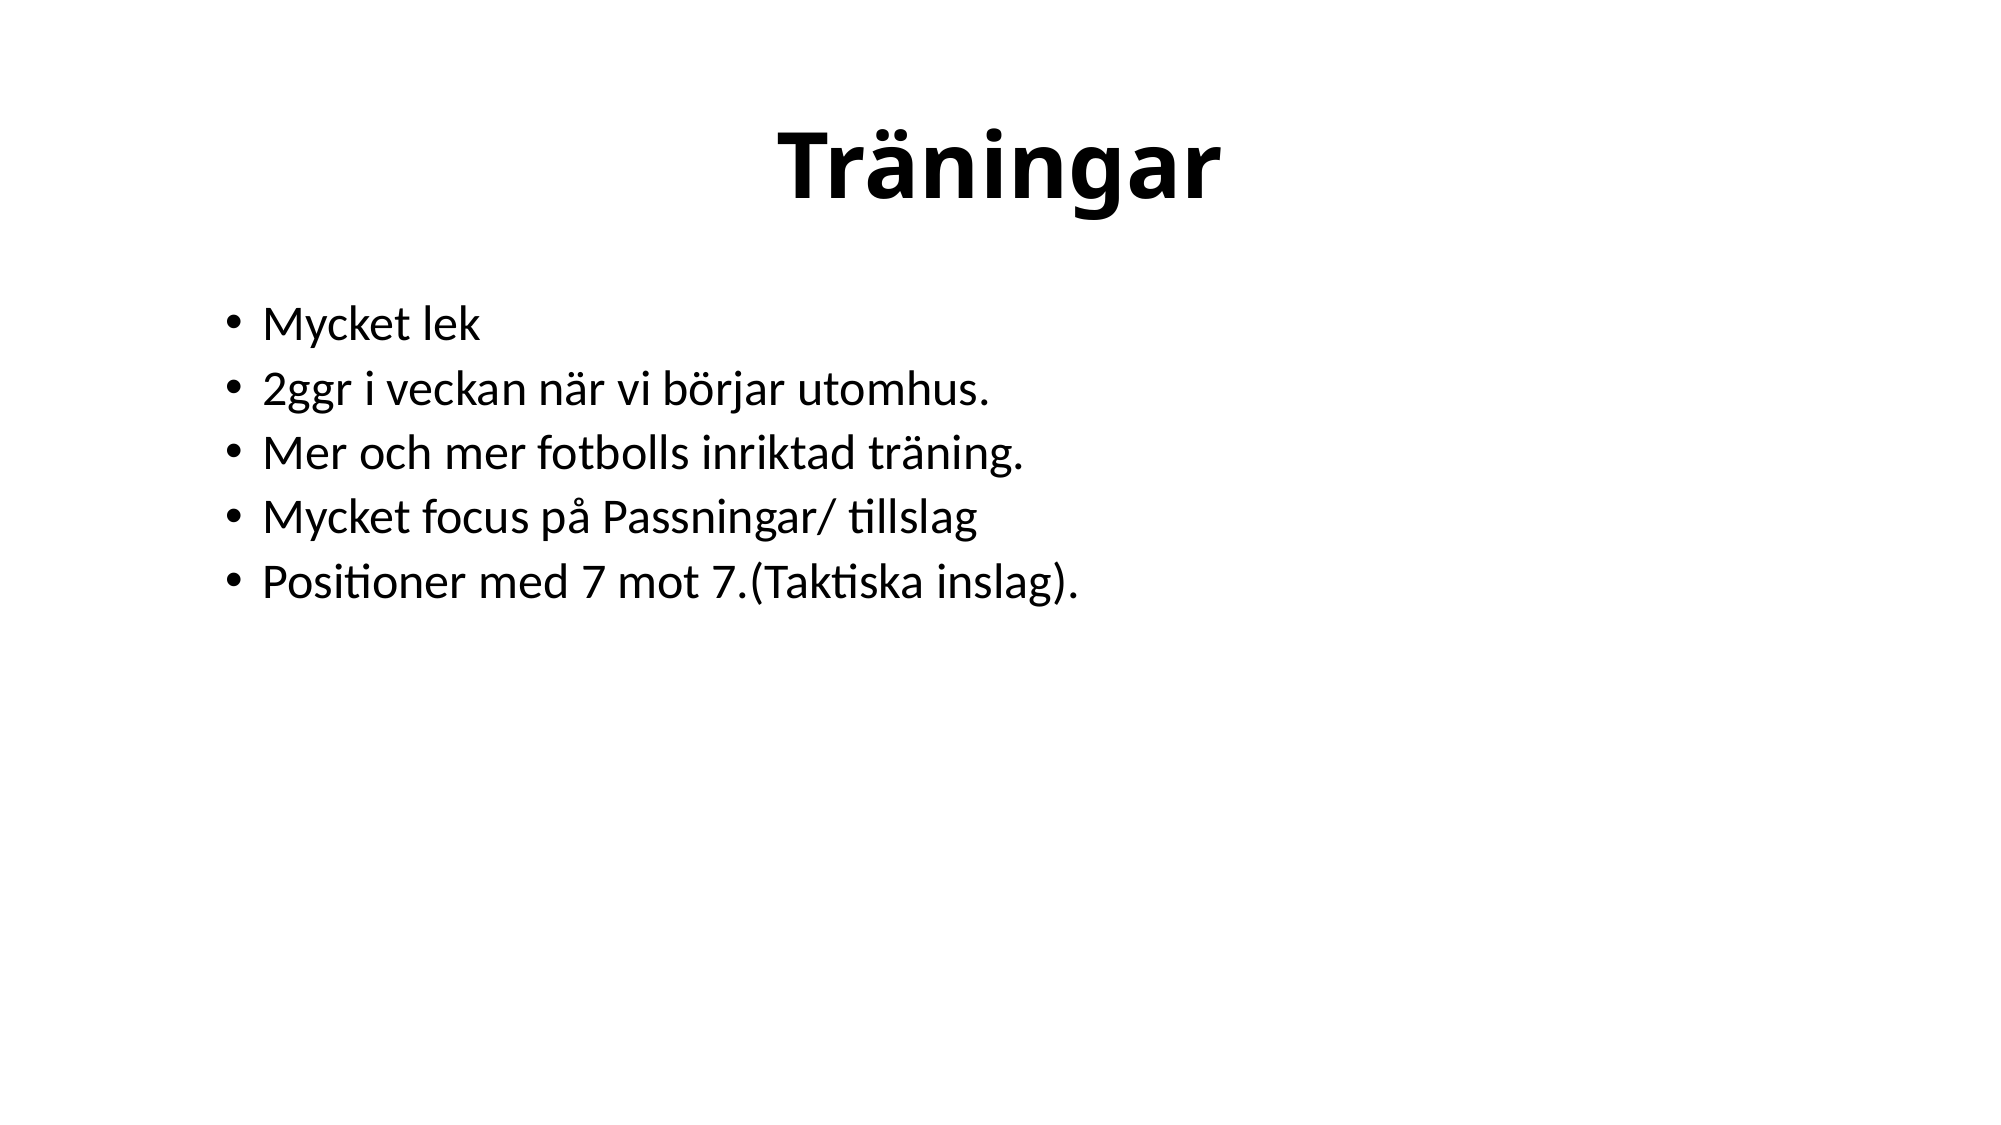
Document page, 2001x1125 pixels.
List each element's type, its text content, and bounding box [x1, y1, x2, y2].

list Mycket lek 2ggr i veckan när vi börjar utomhus. Mer och mer fotbolls inriktad träning. Mycket focus på Passningar/ tillslag Positioner med 7 mot 7.(Taktiska inslag). [135, 290, 1861, 1004]
title Träningar [137, 59, 1863, 278]
